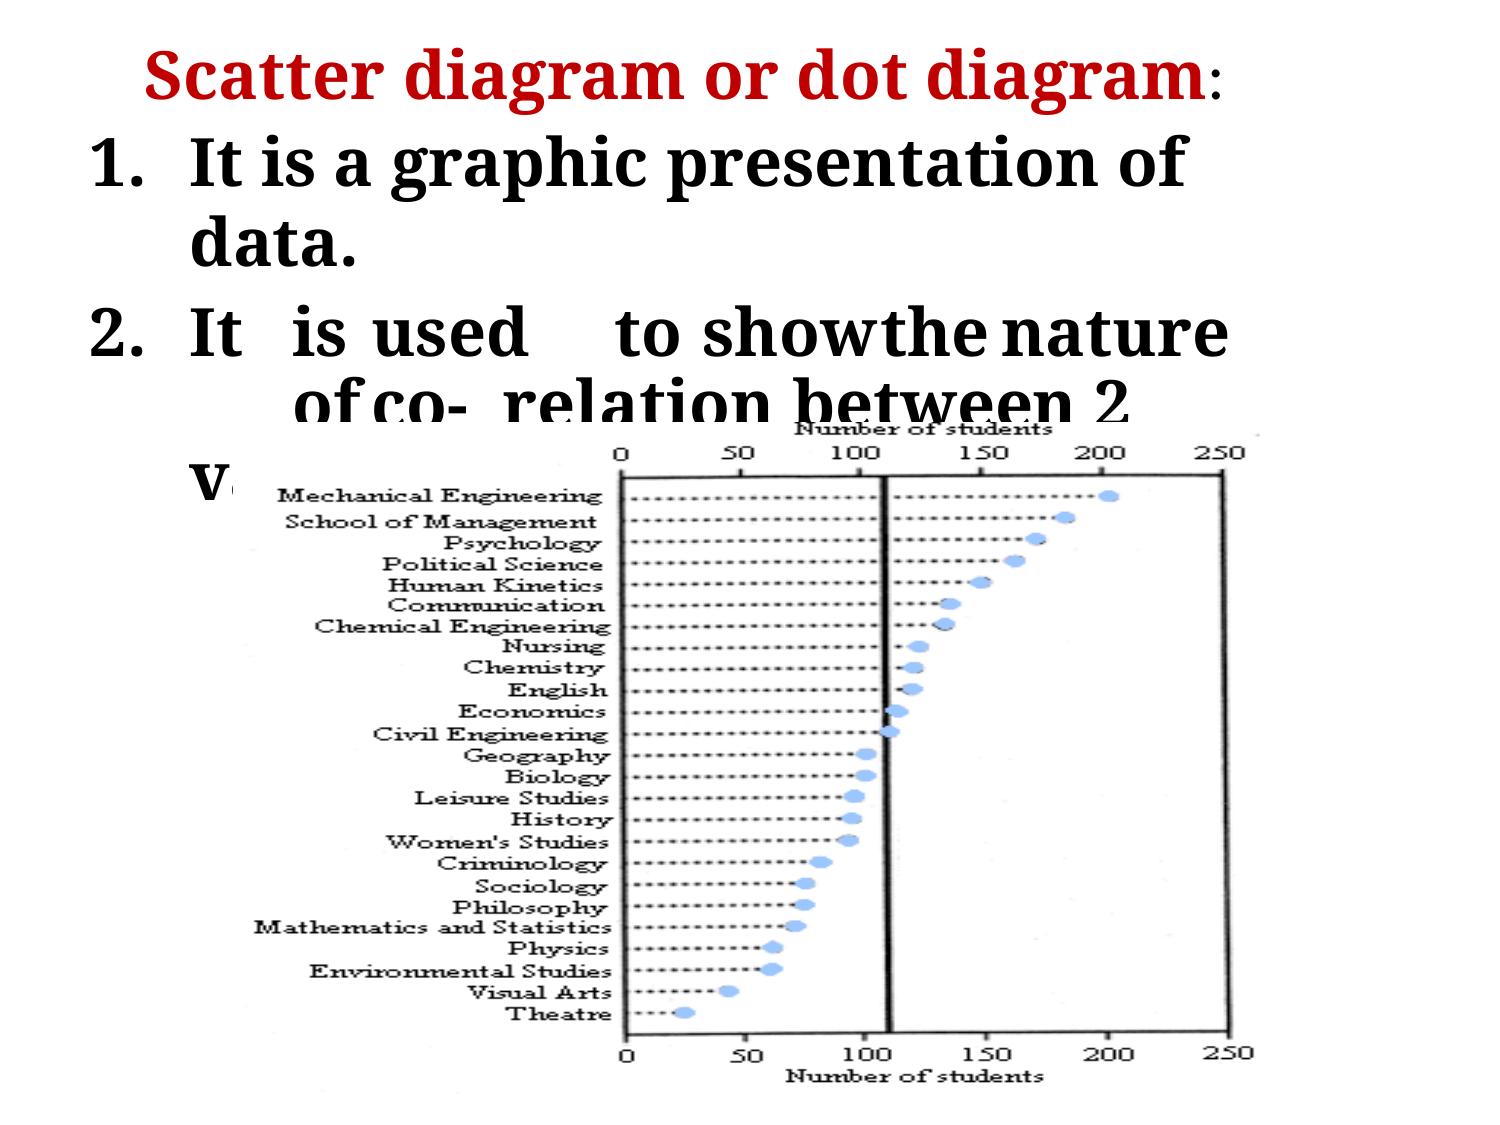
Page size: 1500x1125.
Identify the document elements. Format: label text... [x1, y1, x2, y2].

text_box [232, 422, 1260, 1094]
text_box Scatter diagram or dot diagram: It is a graphic presentation of data. It is used to show the nature of co- relation between 2 variables [87, 23, 1300, 514]
